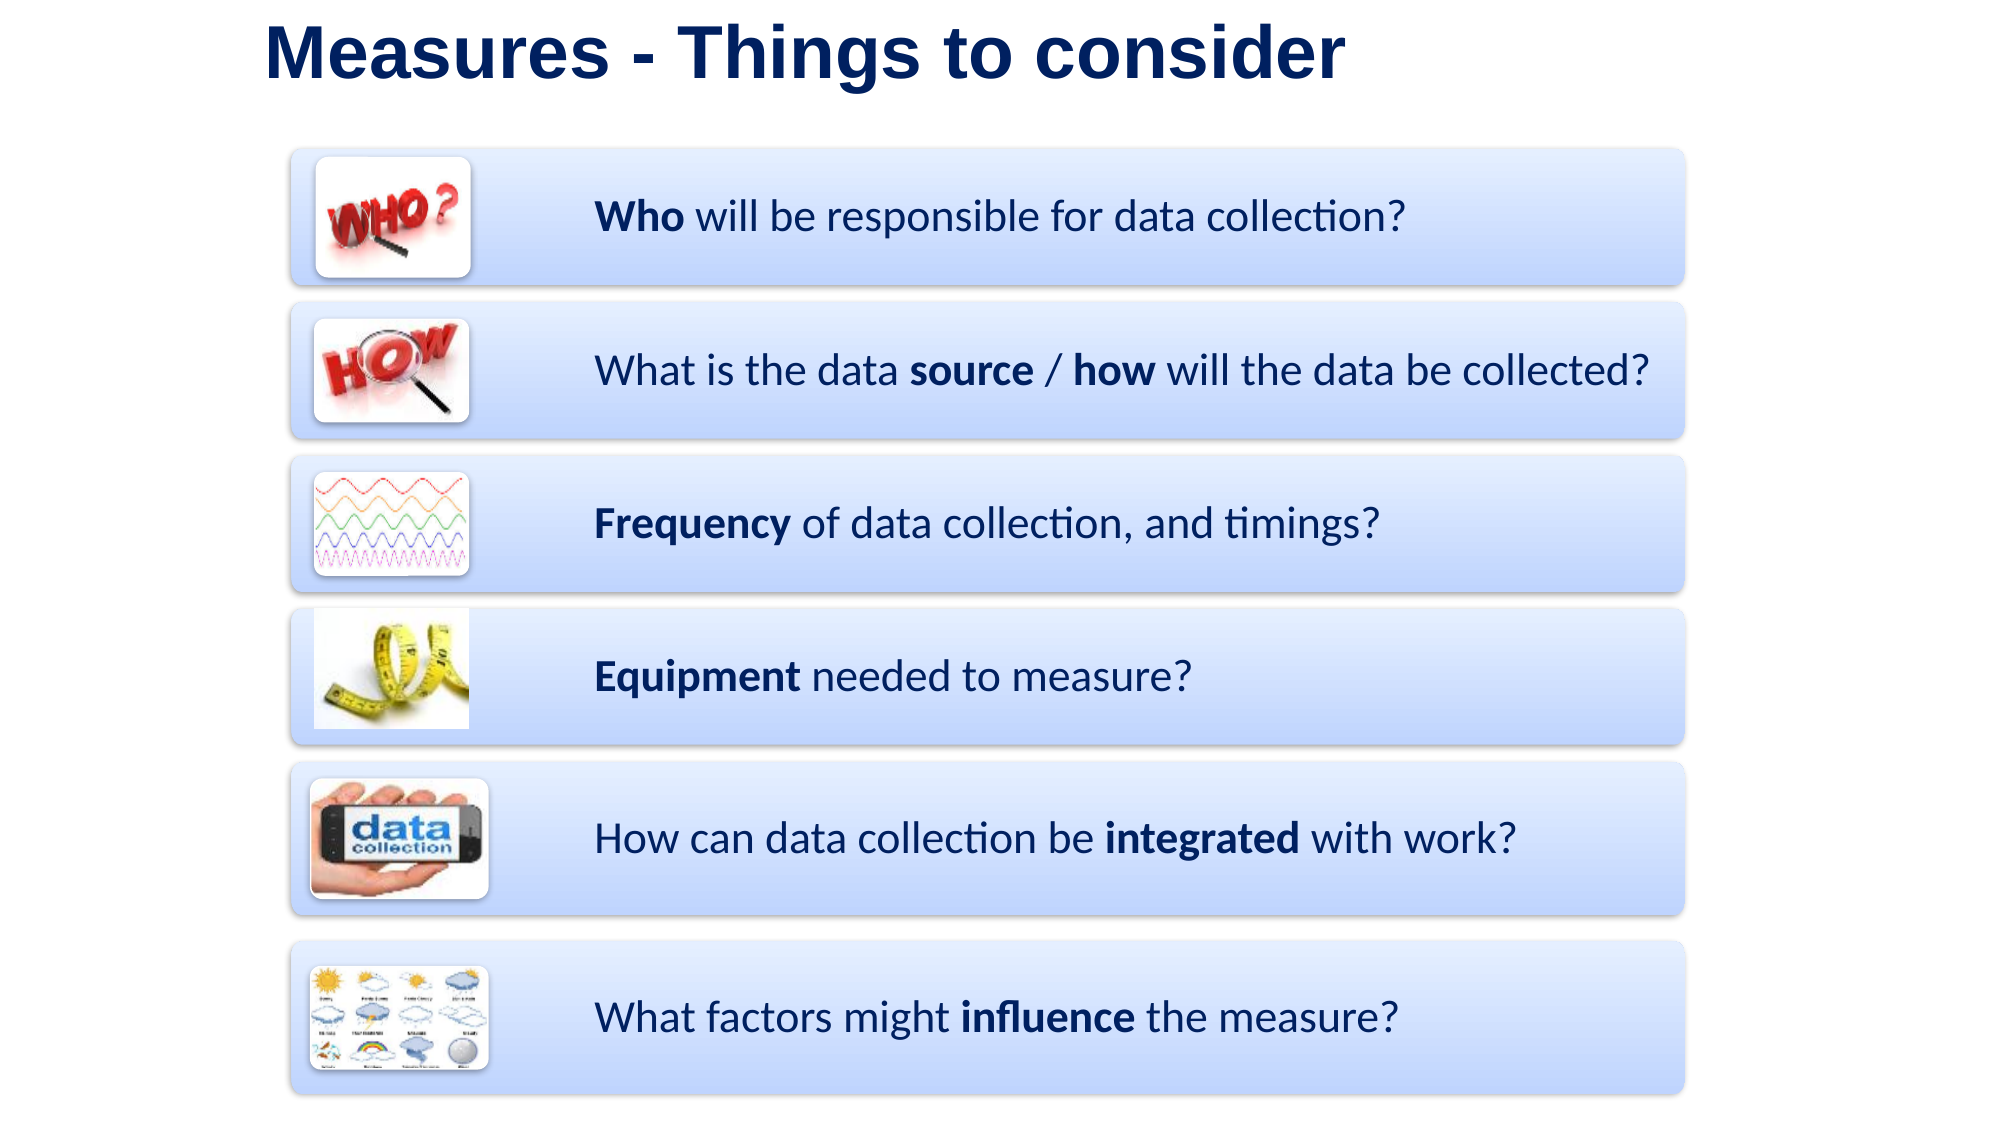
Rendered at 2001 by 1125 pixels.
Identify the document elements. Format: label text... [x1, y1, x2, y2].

title Measures - Things to consider [249, 0, 1750, 110]
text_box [291, 148, 1686, 1094]
